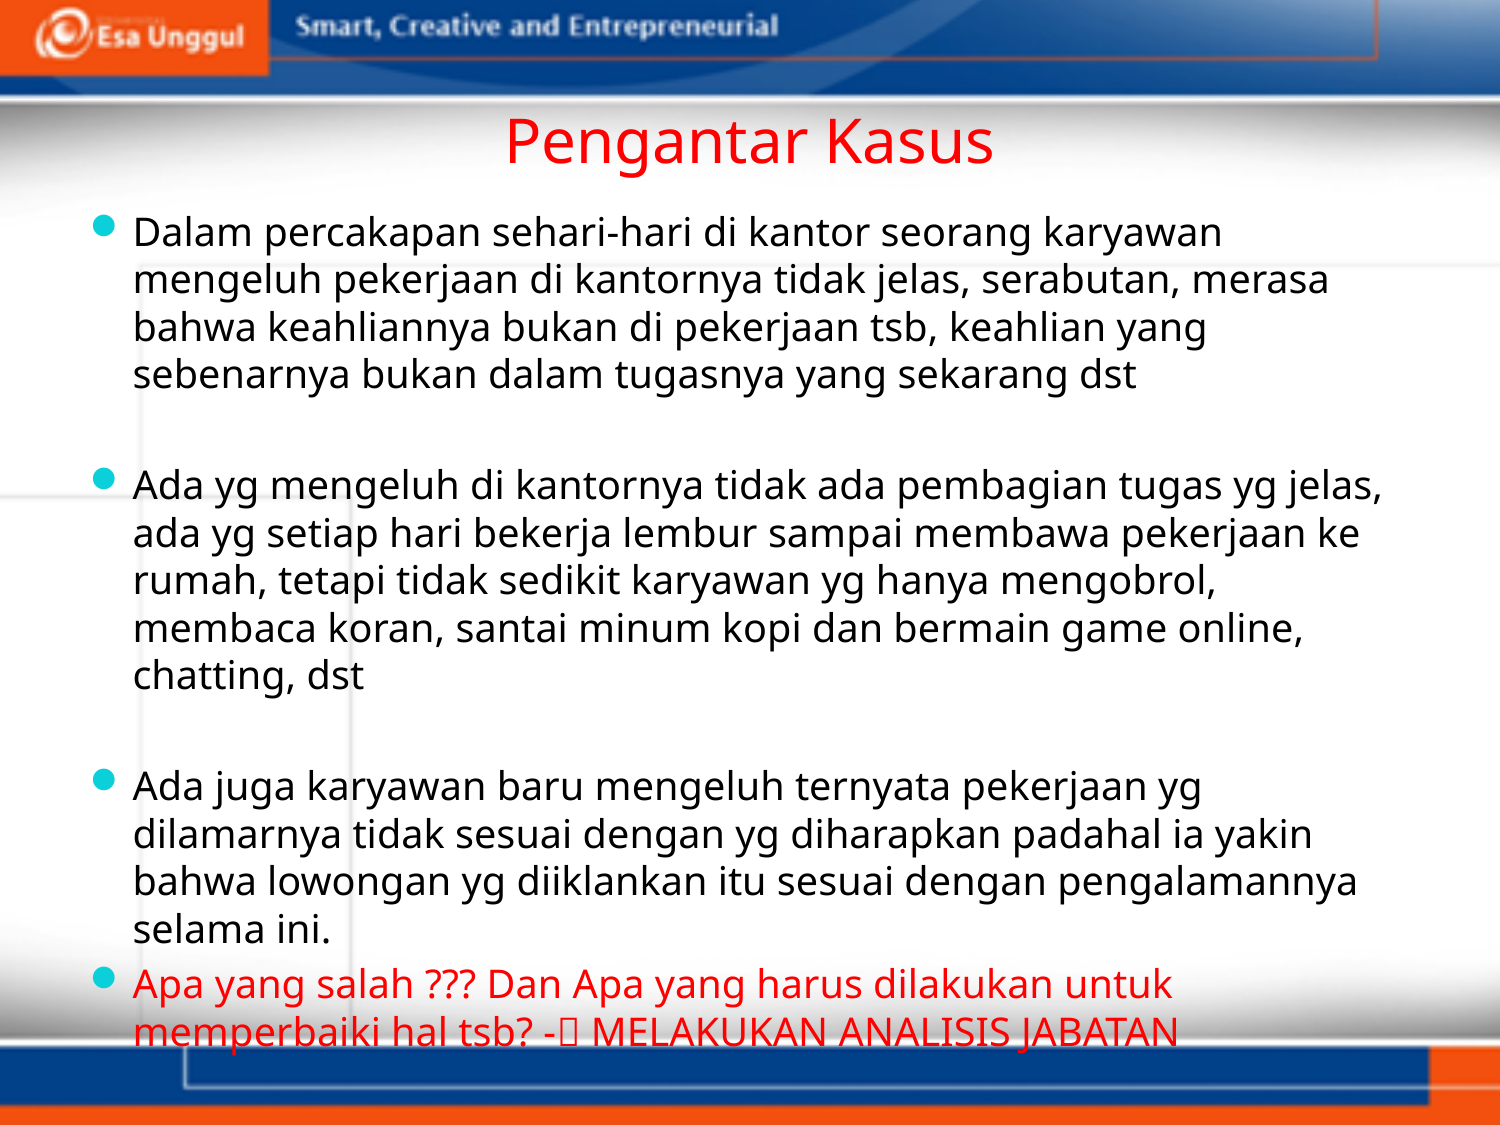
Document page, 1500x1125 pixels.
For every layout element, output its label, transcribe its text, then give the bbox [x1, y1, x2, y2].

list Dalam percakapan sehari-hari di kantor seorang karyawan mengeluh pekerjaan di kantornya tidak jelas, serabutan, merasa bahwa keahliannya bukan di pekerjaan tsb, keahlian yang sebenarnya bukan dalam tugasnya yang sekarang dst Ada yg mengeluh di kantornya tidak ada pembagian tugas yg jelas, ada yg setiap hari bekerja lembur sampai membawa pekerjaan ke rumah, tetapi tidak sedikit karyawan yg hanya mengobrol, membaca koran, santai minum kopi dan bermain game online, chatting, dst Ada juga karyawan baru mengeluh ternyata pekerjaan yg dilamarnya tidak sesuai dengan yg diharapkan padahal ia yakin bahwa lowongan yg diiklankan itu sesuai dengan pengalamannya selama ini. Apa yang salah ??? Dan Apa yang harus dilakukan untuk memperbaiki hal tsb? - MELAKUKAN ANALISIS JABATAN [75, 199, 1425, 1067]
picture [0, 0, 1500, 1125]
title Pengantar Kasus [75, 93, 1425, 176]
